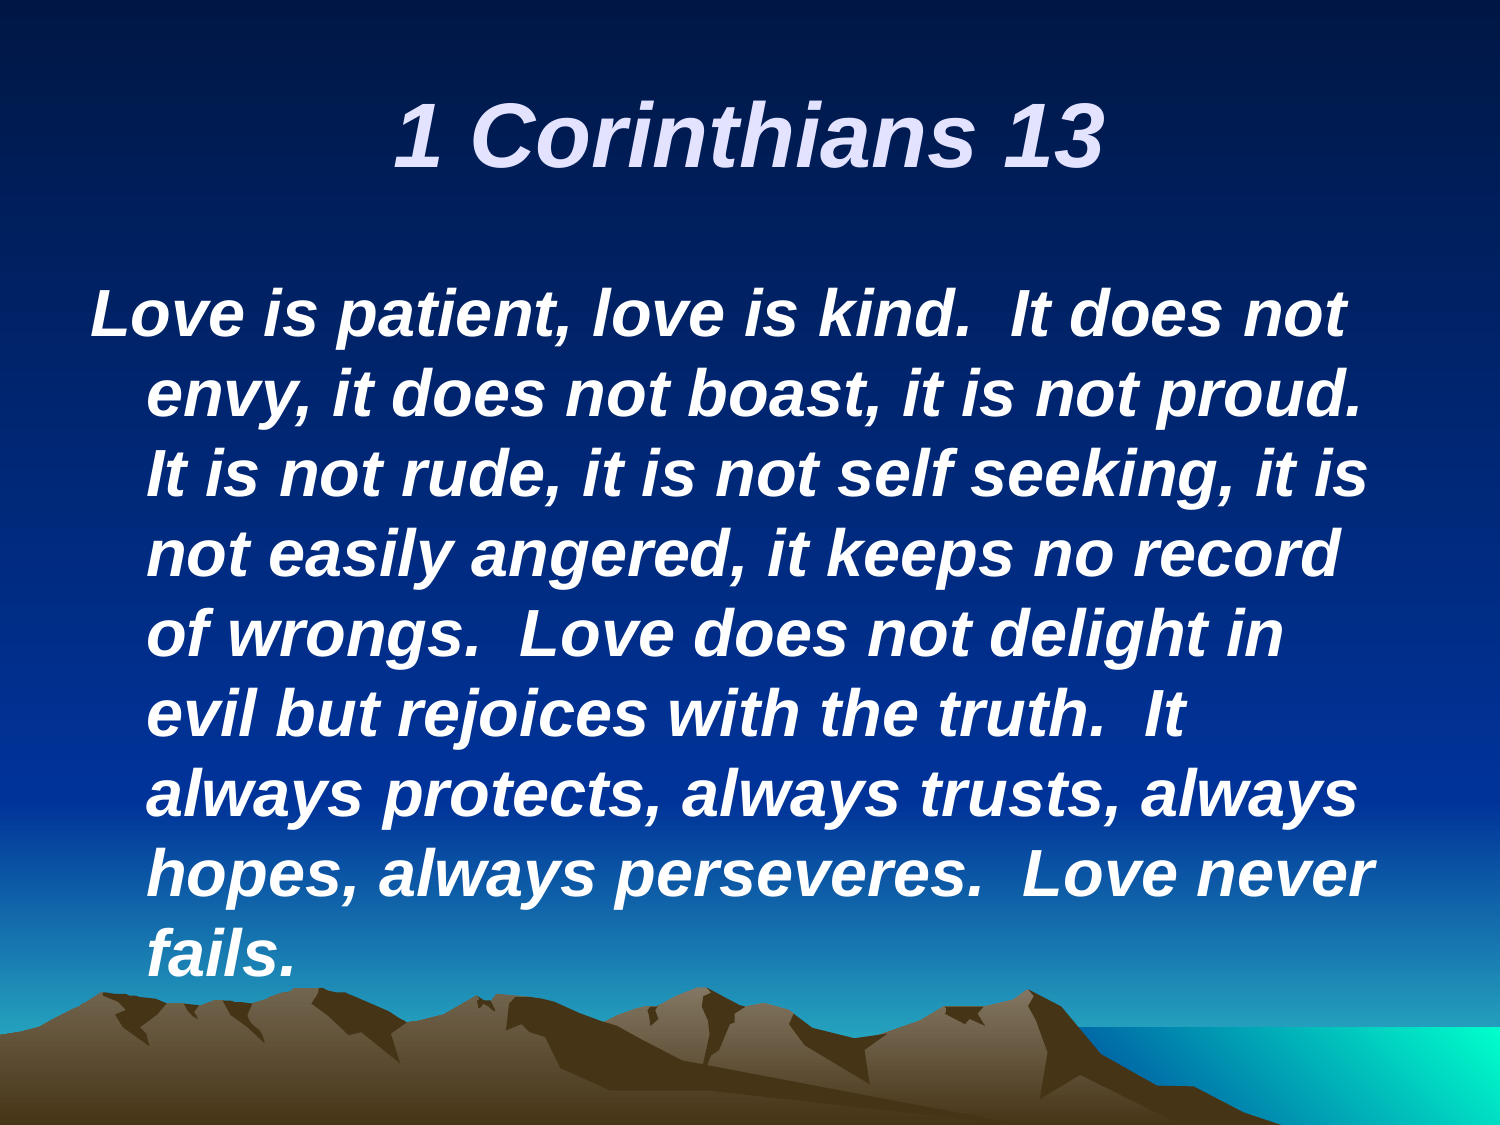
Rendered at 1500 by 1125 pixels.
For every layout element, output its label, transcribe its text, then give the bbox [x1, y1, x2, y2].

list Love is patient, love is kind. It does not envy, it does not boast, it is not proud. It is not rude, it is not self seeking, it is not easily angered, it keeps no record of wrongs. Love does not delight in evil but rejoices with the truth. It always protects, always trusts, always hopes, always perseveres. Love never fails. [74, 262, 1426, 1001]
title 1 Corinthians 13 [74, 37, 1426, 226]
